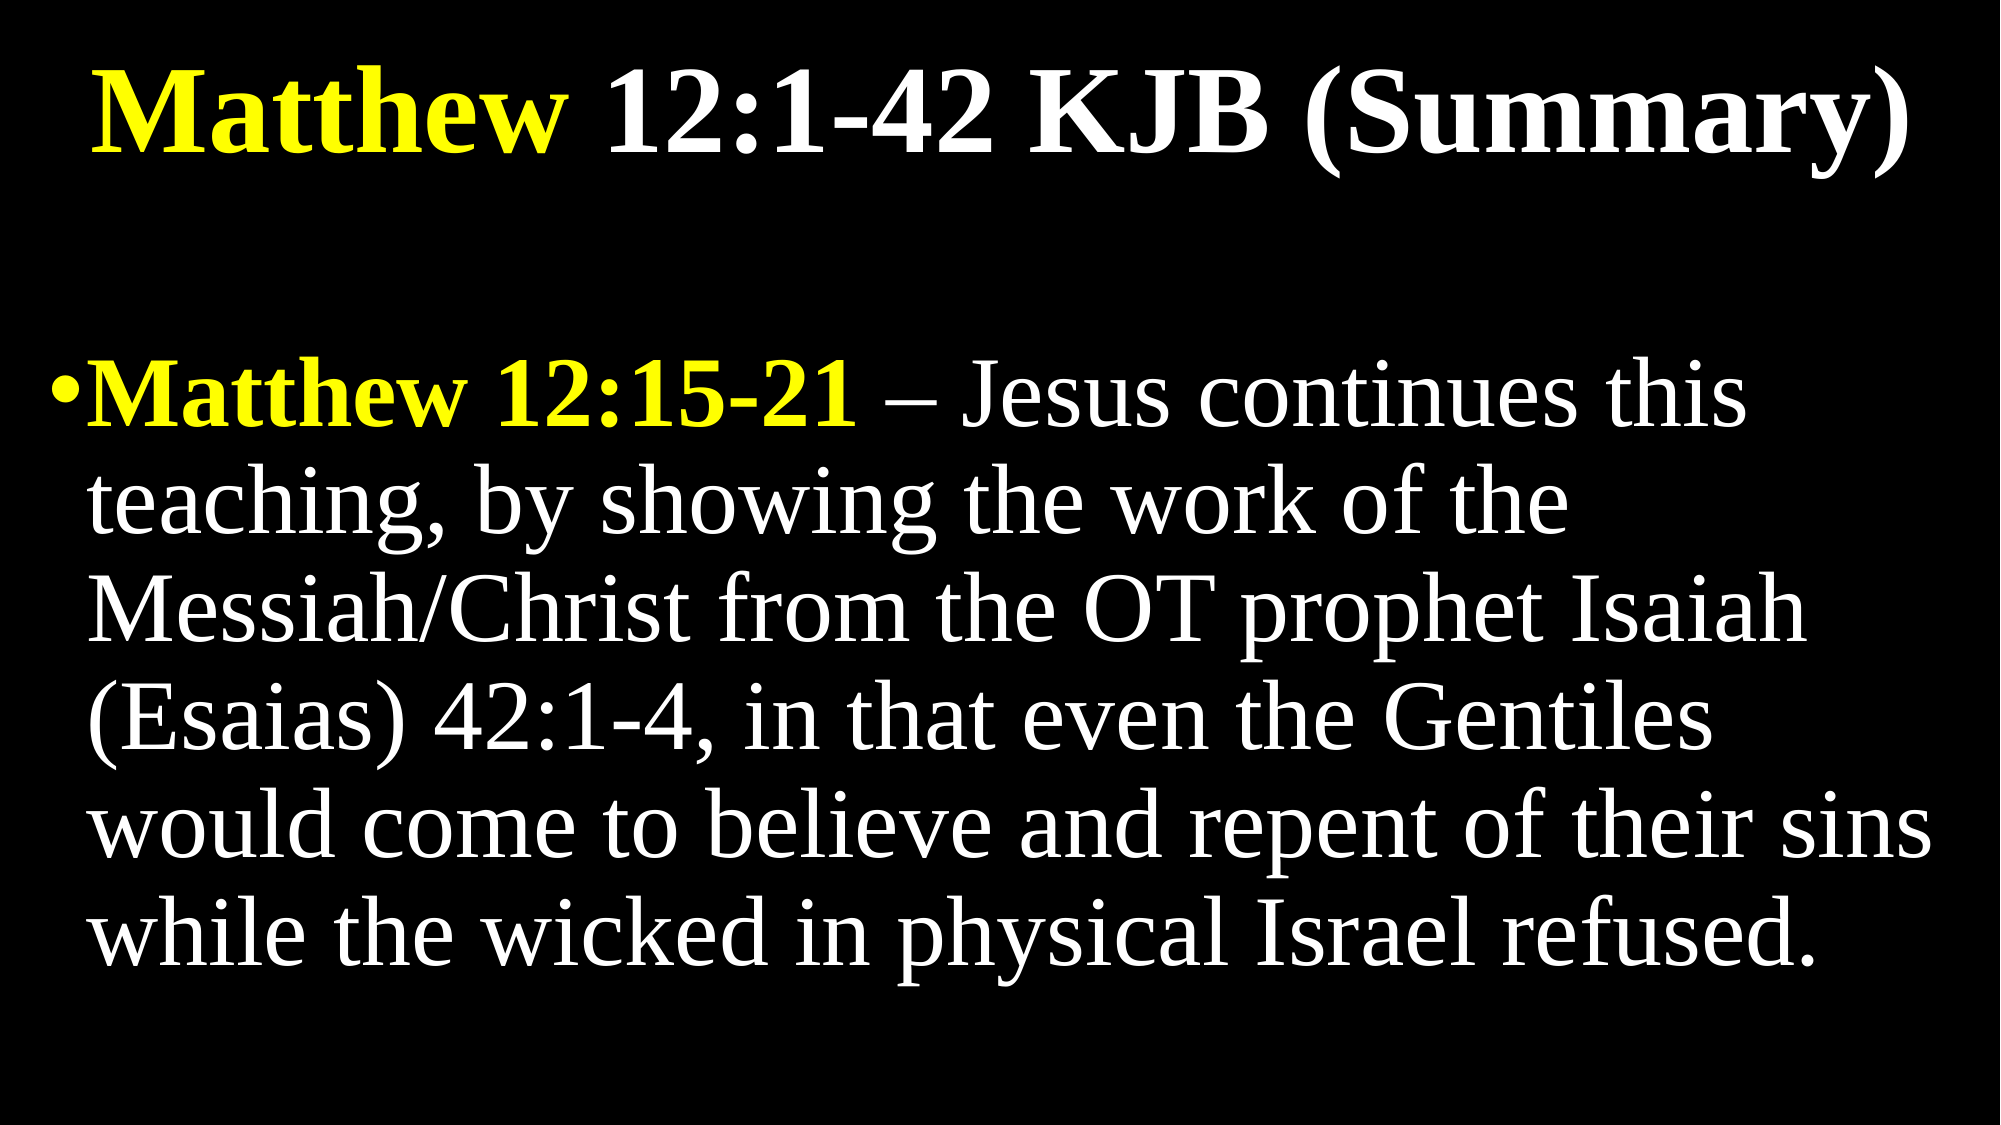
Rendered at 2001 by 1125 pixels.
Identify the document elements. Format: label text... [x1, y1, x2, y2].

list Matthew 12:15-21 – Jesus continues this teaching, by showing the work of the Messiah/Christ from the OT prophet Isaiah (Esaias) 42:1-4, in that even the Gentiles would come to believe and repent of their sins while the wicked in physical Israel refused. [33, 221, 1974, 1105]
title Matthew 12:1-42 KJB (Summary) [33, 2, 1972, 221]
